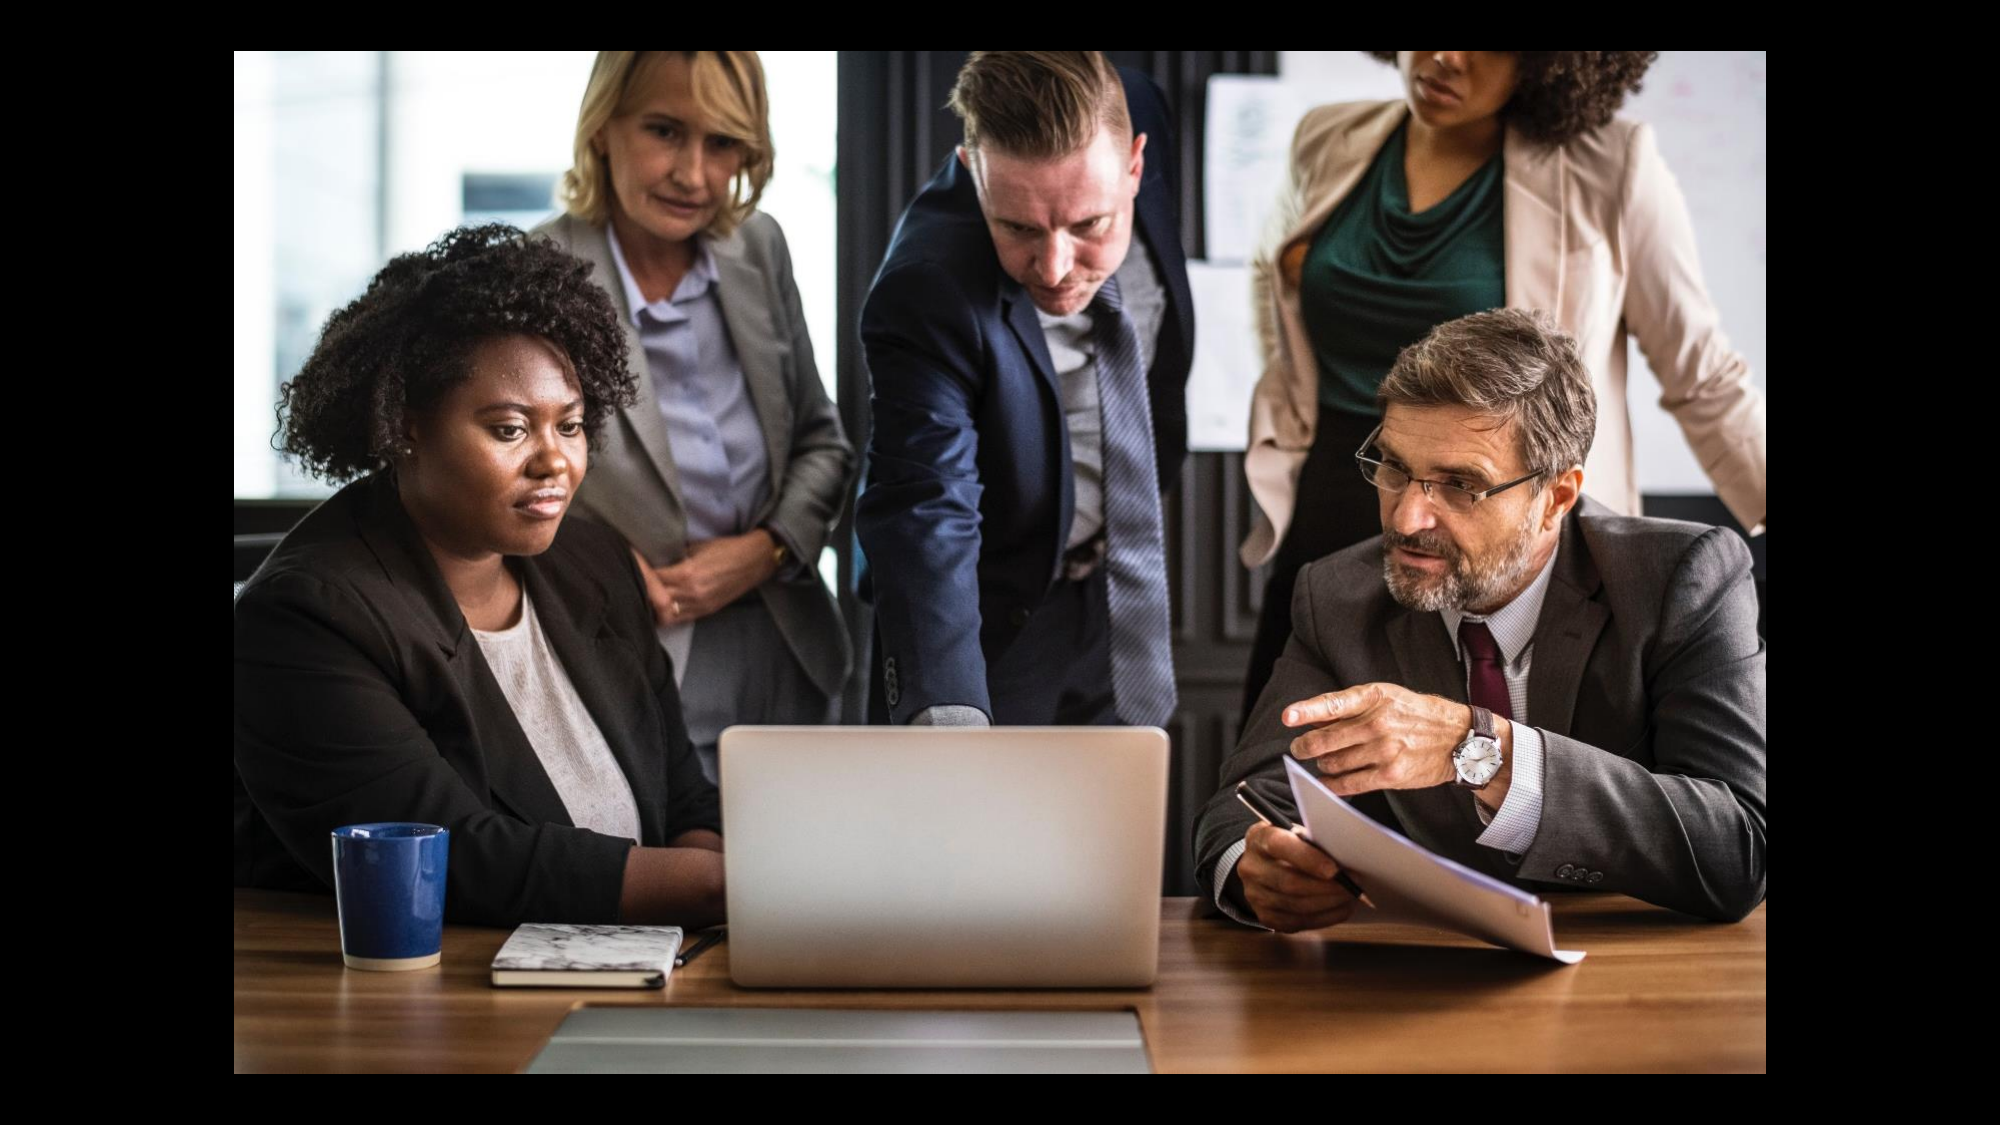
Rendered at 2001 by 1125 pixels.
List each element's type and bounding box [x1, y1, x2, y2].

picture [234, 51, 1766, 1074]
